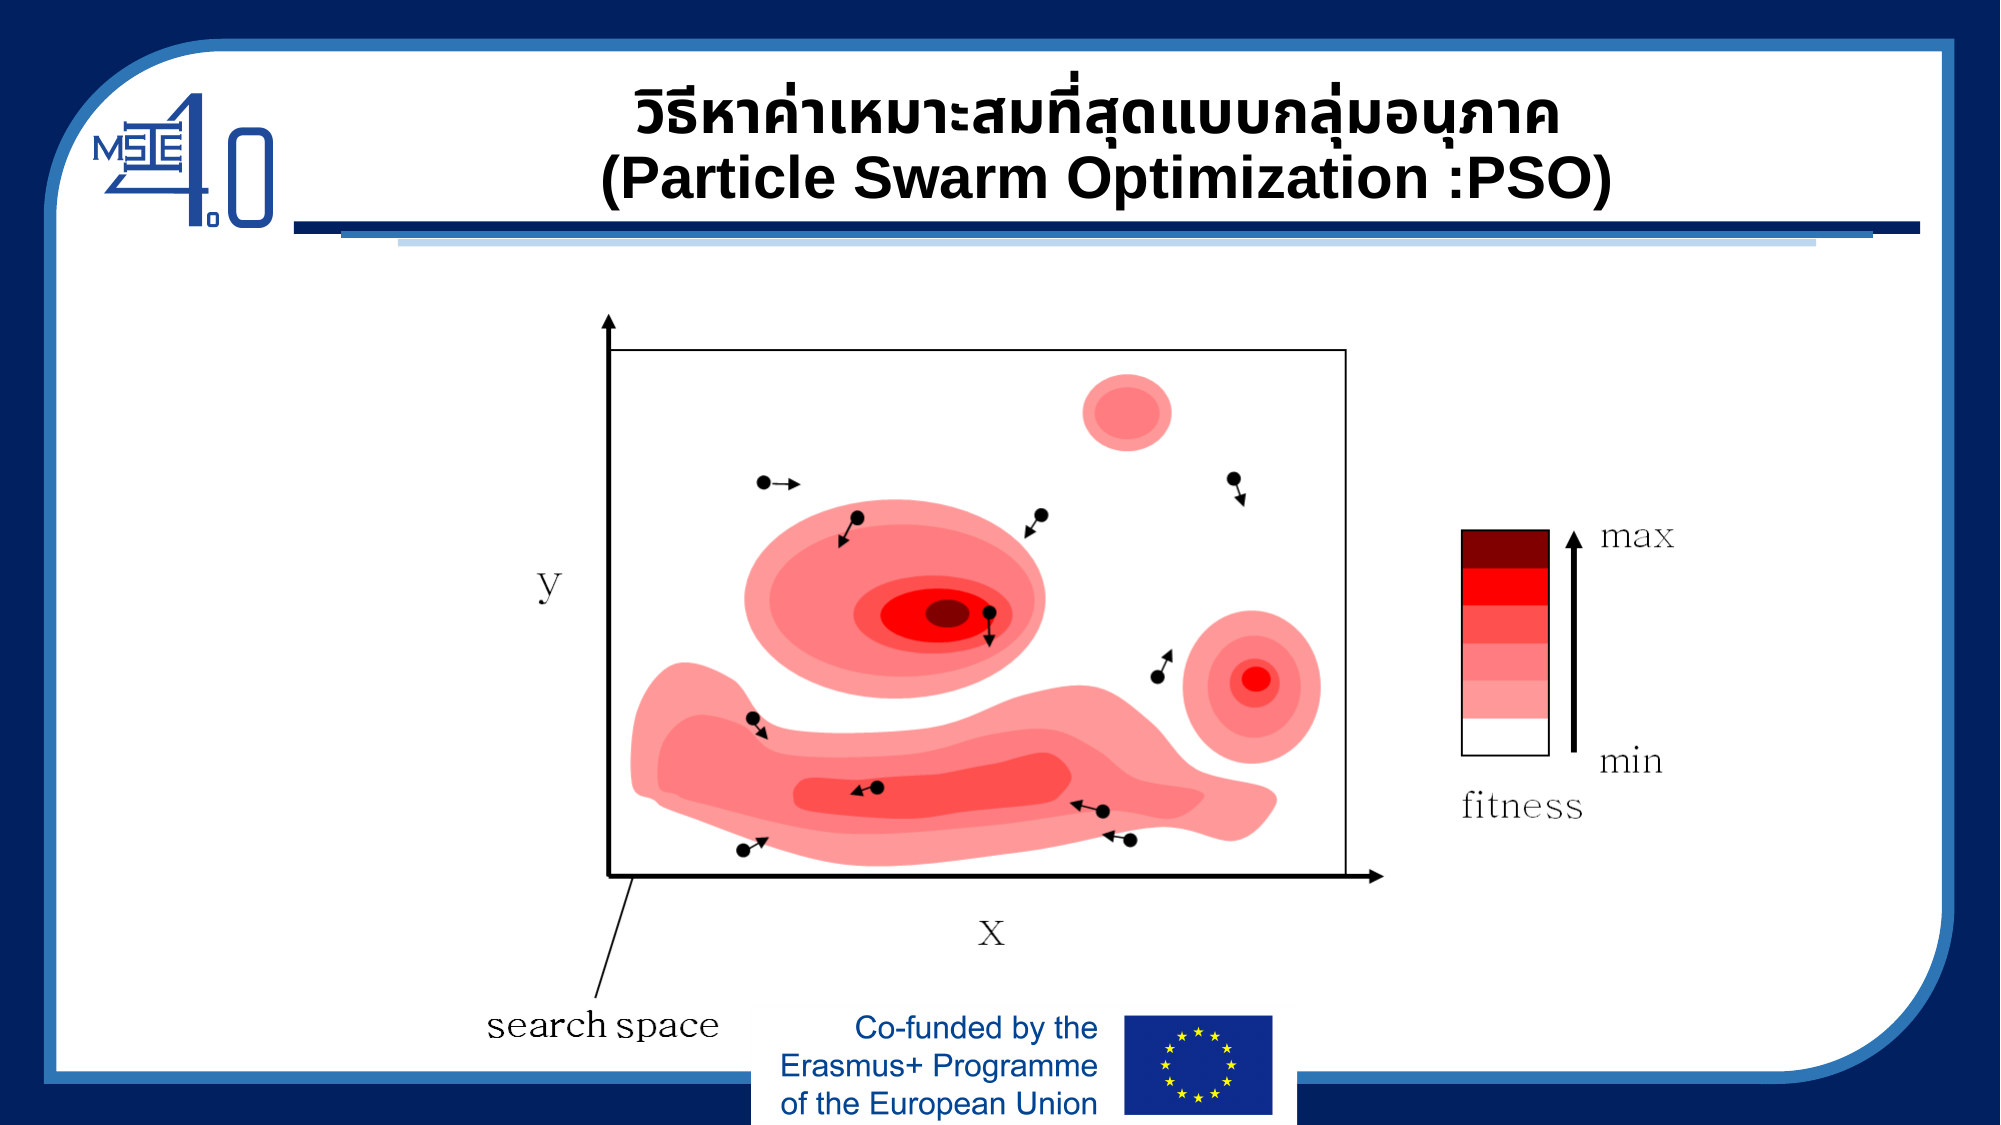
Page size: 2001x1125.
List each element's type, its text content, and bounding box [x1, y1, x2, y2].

title วิธีหาค่าเหมาะสมที่สุดแบบกลุ่มอนุภาค (Particle Swarm Optimization :PSO) [294, 73, 1921, 220]
picture [369, 297, 1700, 1125]
